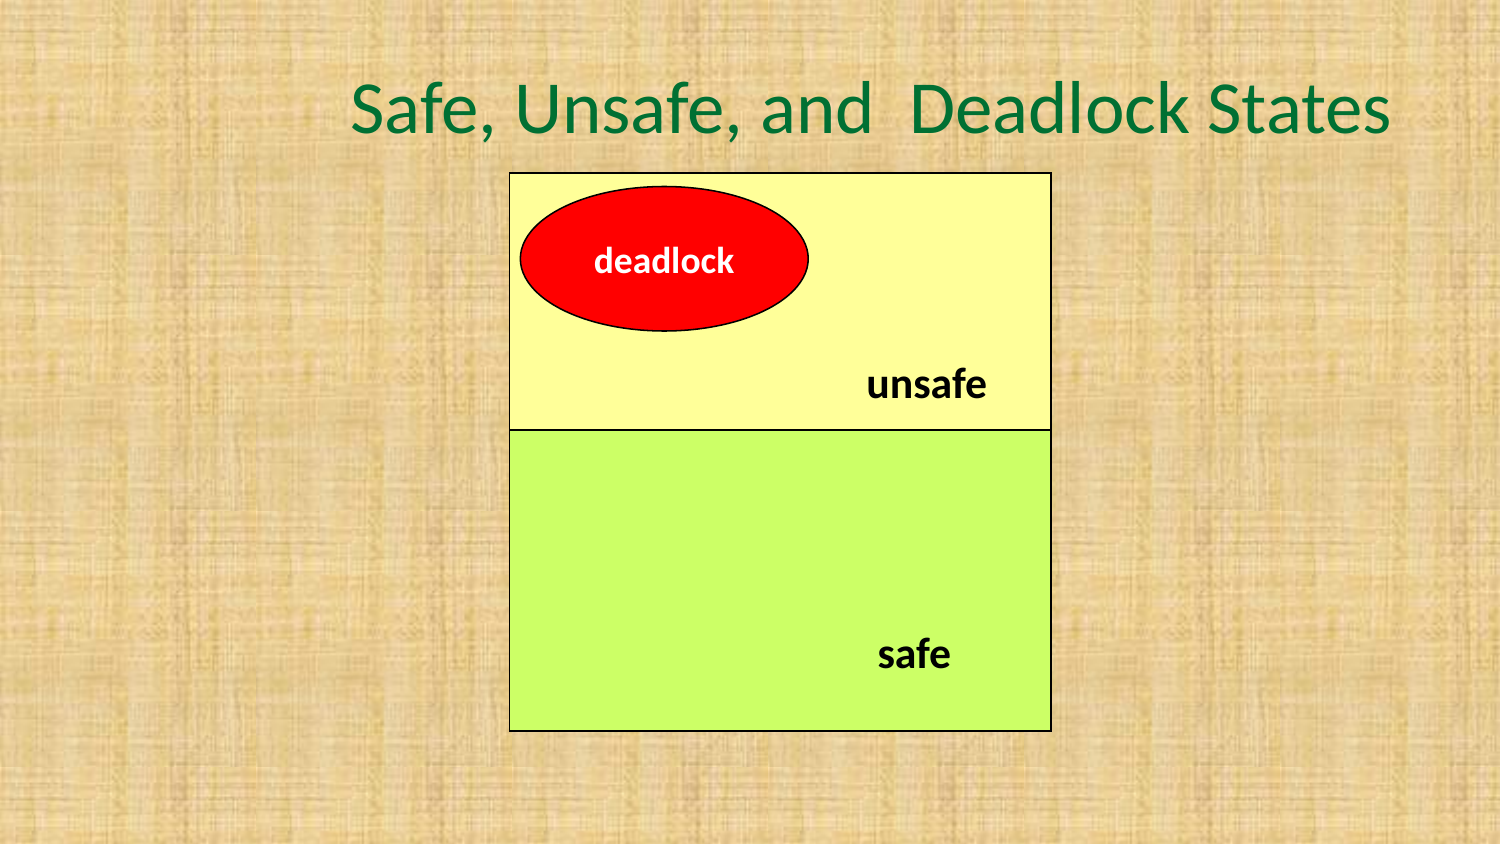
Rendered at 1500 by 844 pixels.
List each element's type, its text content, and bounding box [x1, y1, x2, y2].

text_box deadlock [520, 186, 809, 332]
text_box [509, 175, 1051, 431]
text_box unsafe [851, 347, 1003, 415]
text_box safe [862, 617, 967, 685]
text_box [509, 431, 1051, 732]
picture [0, 0, 1500, 844]
title Safe, Unsafe, and Deadlock States [75, 33, 1425, 175]
